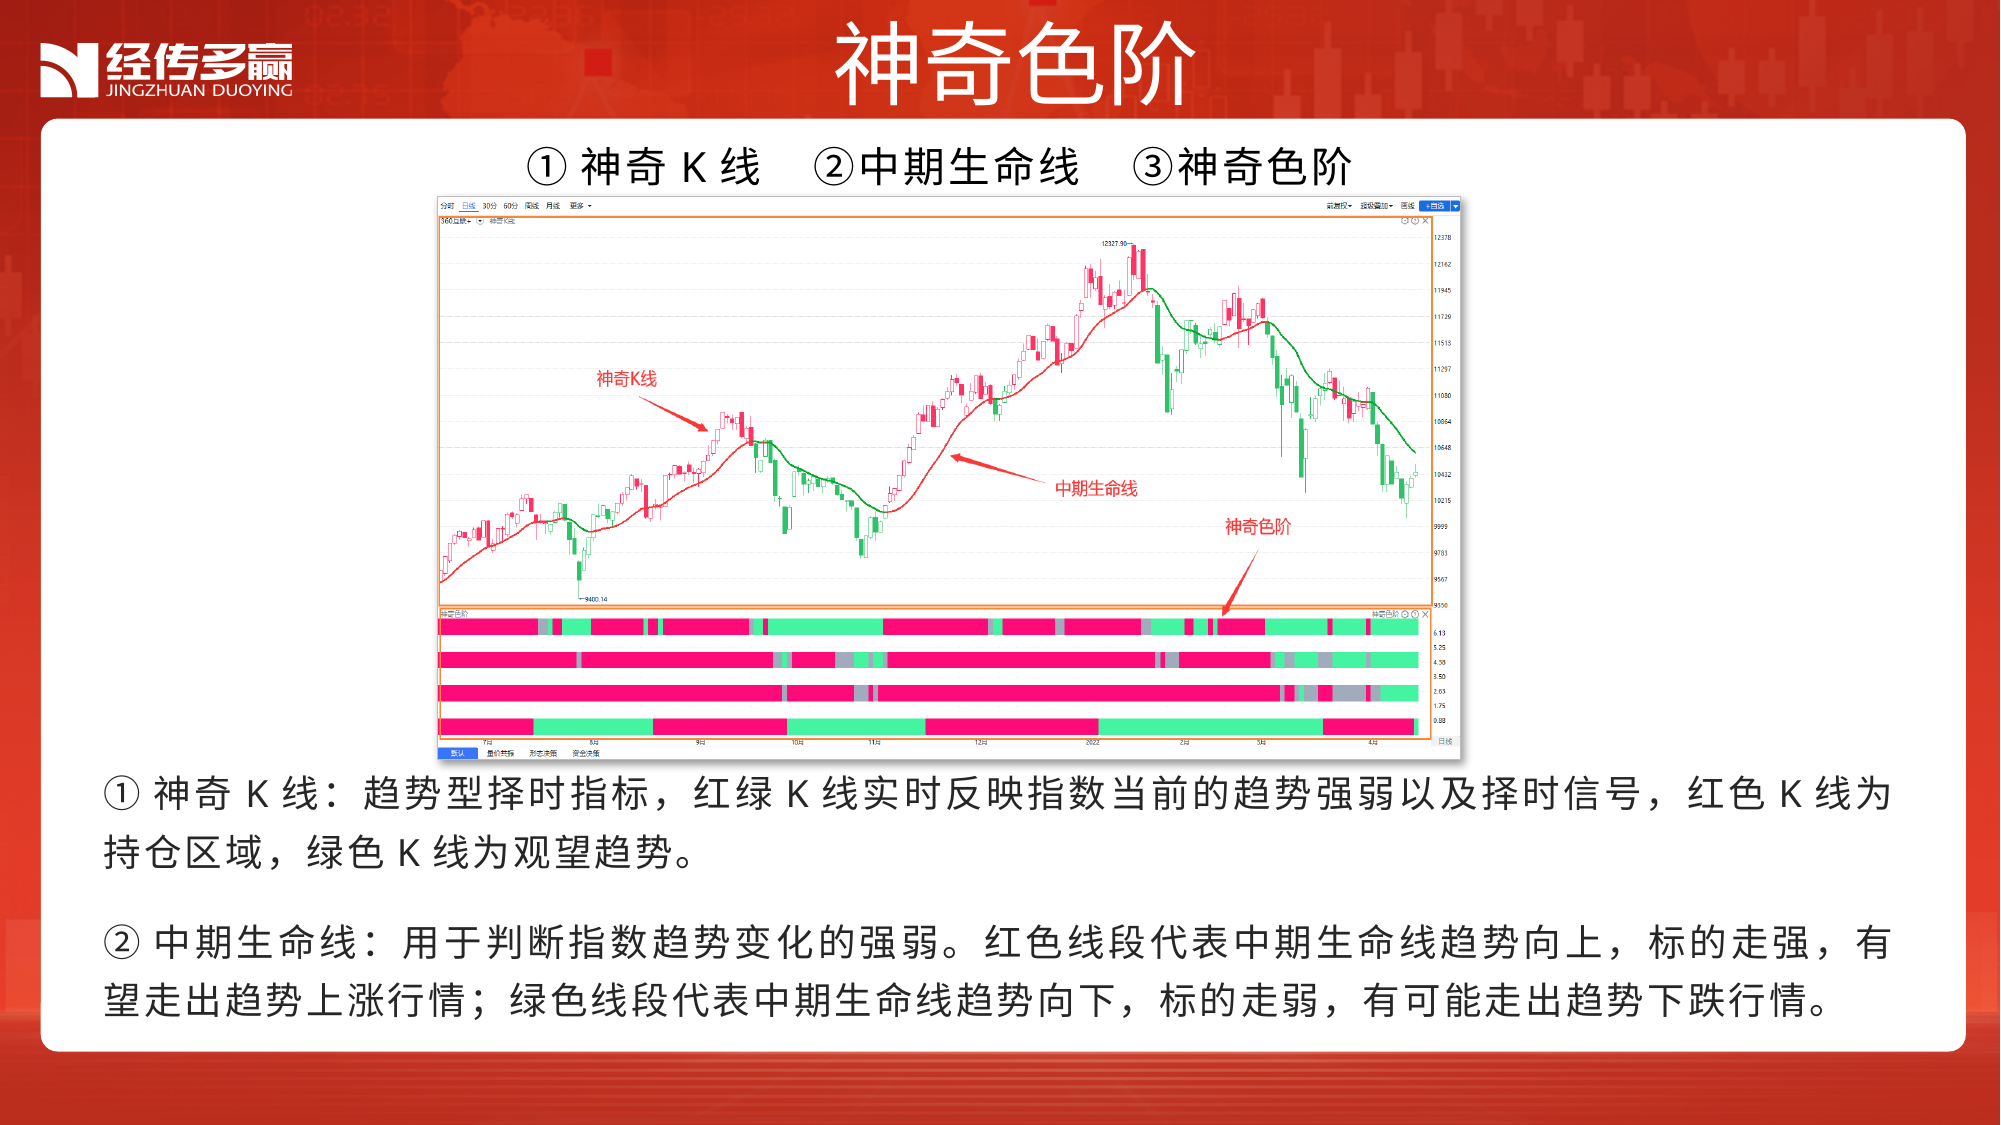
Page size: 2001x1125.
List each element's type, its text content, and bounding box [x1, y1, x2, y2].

text_box ①神奇K线 ②中期生命线 ③神奇色阶 [436, 118, 1443, 196]
text_box ①神奇K线：趋势型择时指标，红绿K线实时反映指数当前的趋势强弱以及择时信号，红色K线为持仓区域，绿色K线为观望趋势。 ②中期生命线：用于判断指数趋势变化的强弱。红色线段代表中期生命线趋势向上，标的走强，有望走出趋势上涨行情；绿色线段代表中期生命线趋势向下，标的走弱，有可能走出趋势下跌行情。 [88, 749, 1912, 1082]
text_box 神奇色阶 [487, 0, 1544, 125]
picture [0, 0, 2000, 1125]
picture [436, 196, 1461, 760]
